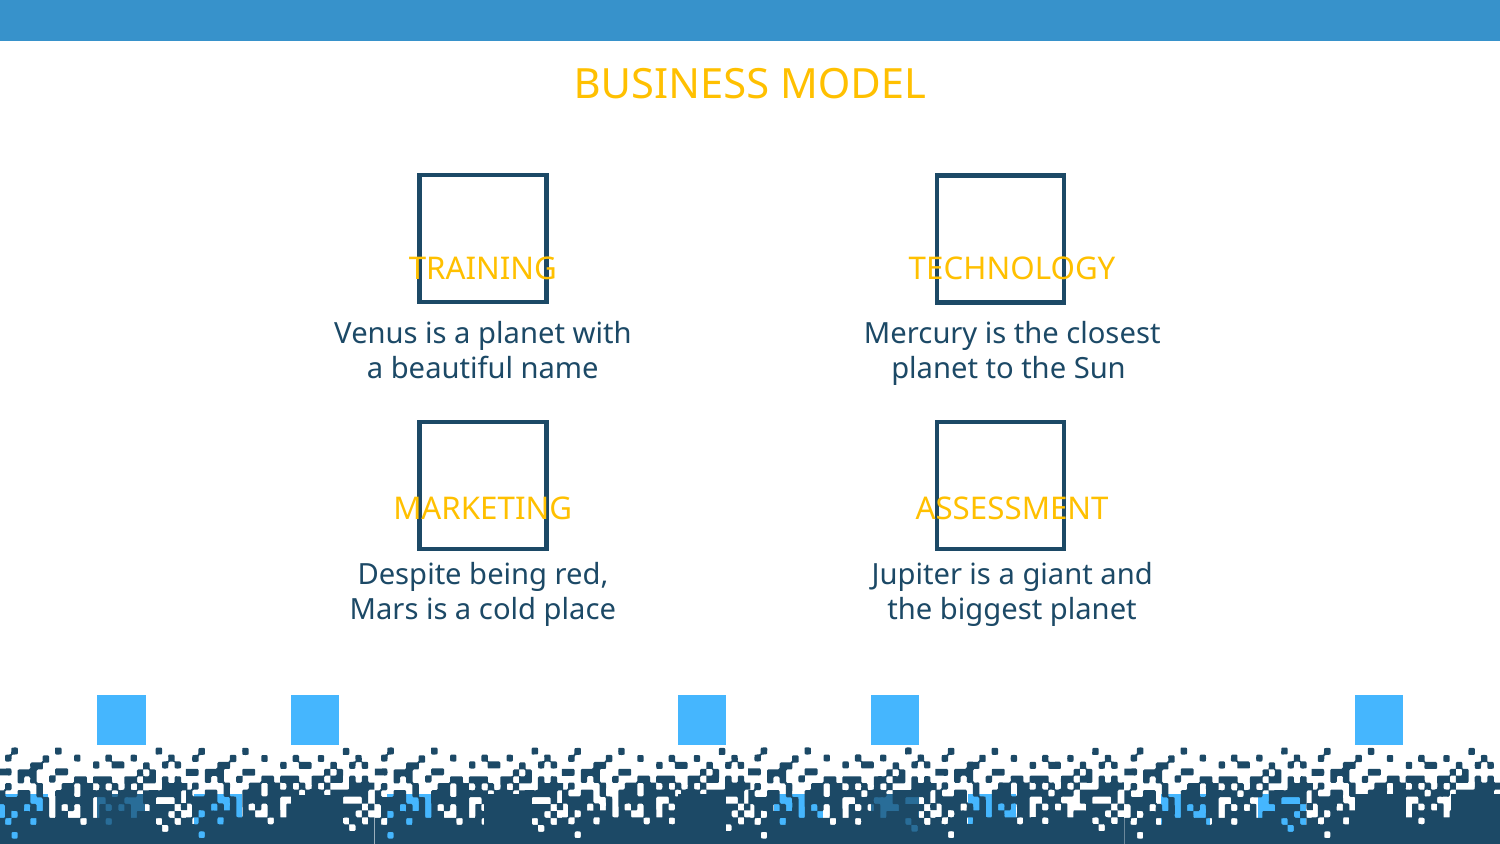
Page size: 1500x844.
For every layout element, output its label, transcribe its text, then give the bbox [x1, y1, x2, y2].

subtitle Mercury is the closest planet to the Sun [841, 300, 1184, 409]
text_box [937, 421, 1065, 473]
subtitle Jupiter is a giant and the biggest planet [841, 540, 1184, 649]
subtitle TECHNOLOGY [836, 233, 1189, 300]
text_box [419, 174, 547, 233]
subtitle Despite being red, Mars is a cold place [311, 540, 655, 649]
subtitle MARKETING [327, 473, 639, 540]
text_box [937, 175, 1065, 233]
subtitle Venus is a planet with a beautiful name [311, 299, 655, 409]
text_box [0, 0, 1500, 41]
subtitle TRAINING [311, 233, 655, 299]
text_box [419, 421, 547, 473]
title BUSINESS MODEL [117, 54, 1383, 110]
subtitle ASSESSMENT [841, 473, 1184, 540]
